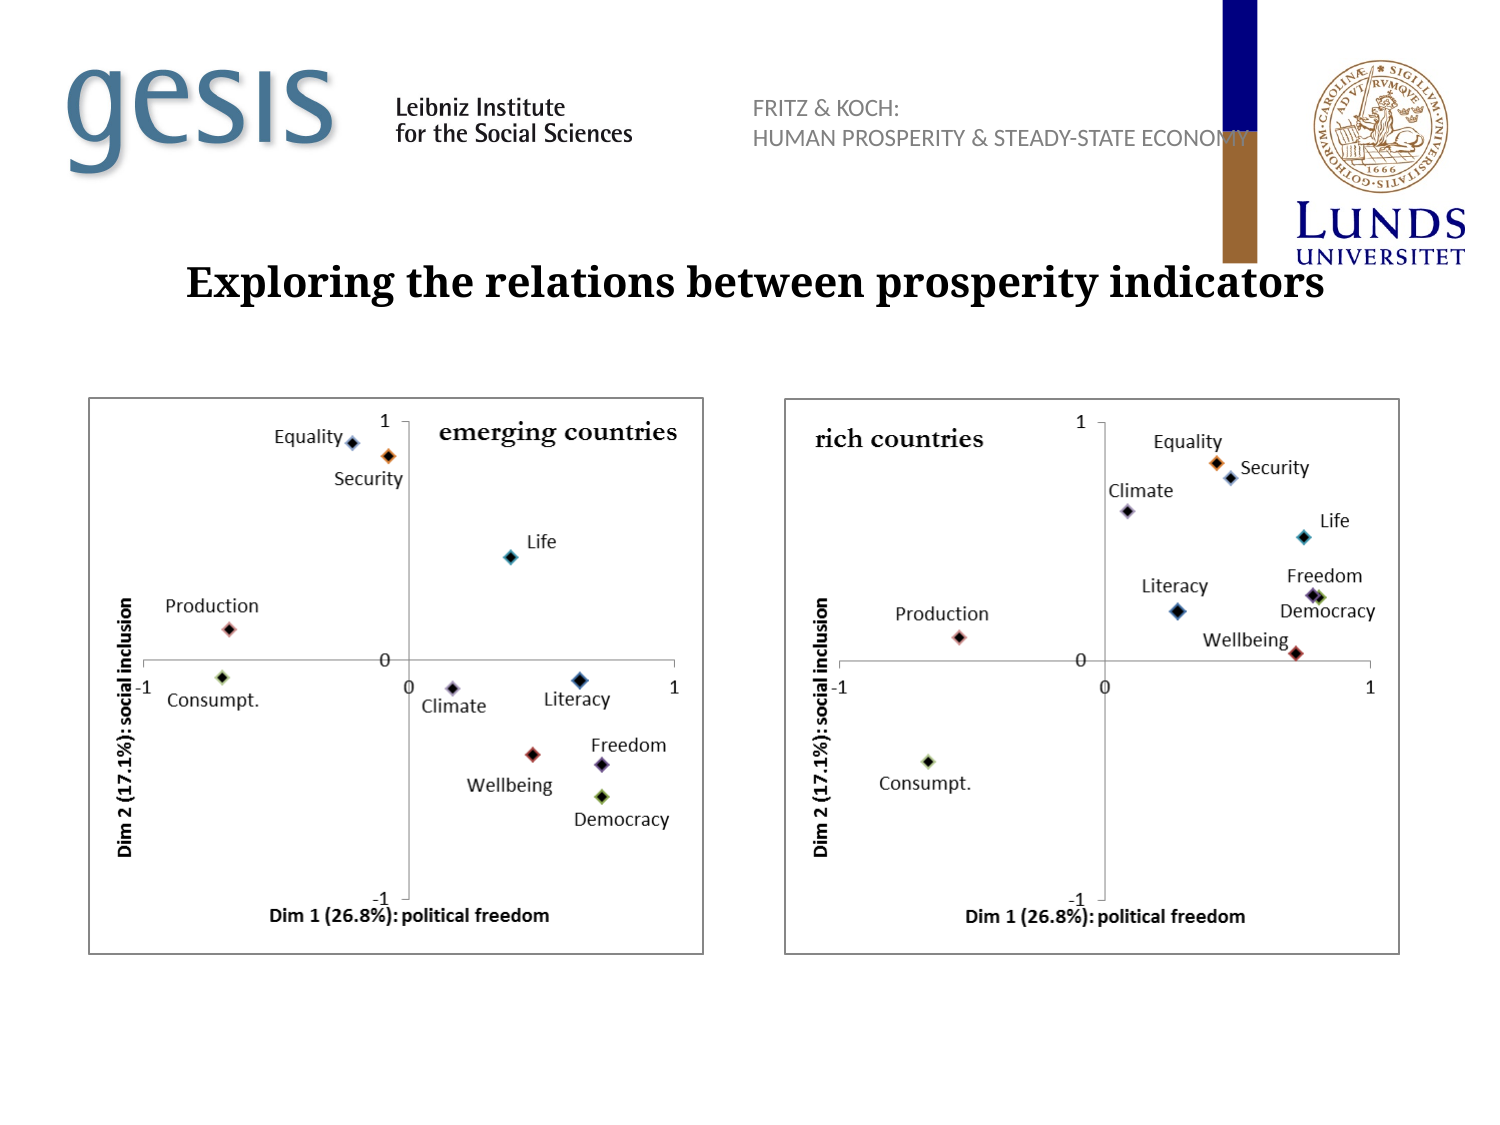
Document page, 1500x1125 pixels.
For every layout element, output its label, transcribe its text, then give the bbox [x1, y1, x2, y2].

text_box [1222, 0, 1465, 266]
picture [784, 398, 1400, 955]
text_box Fritz & Koch: human prosperity & steady-state economy [738, 83, 1217, 159]
picture [88, 396, 704, 955]
picture [62, 65, 633, 185]
text_box Exploring the relations between prosperity indicators [46, 223, 1465, 313]
